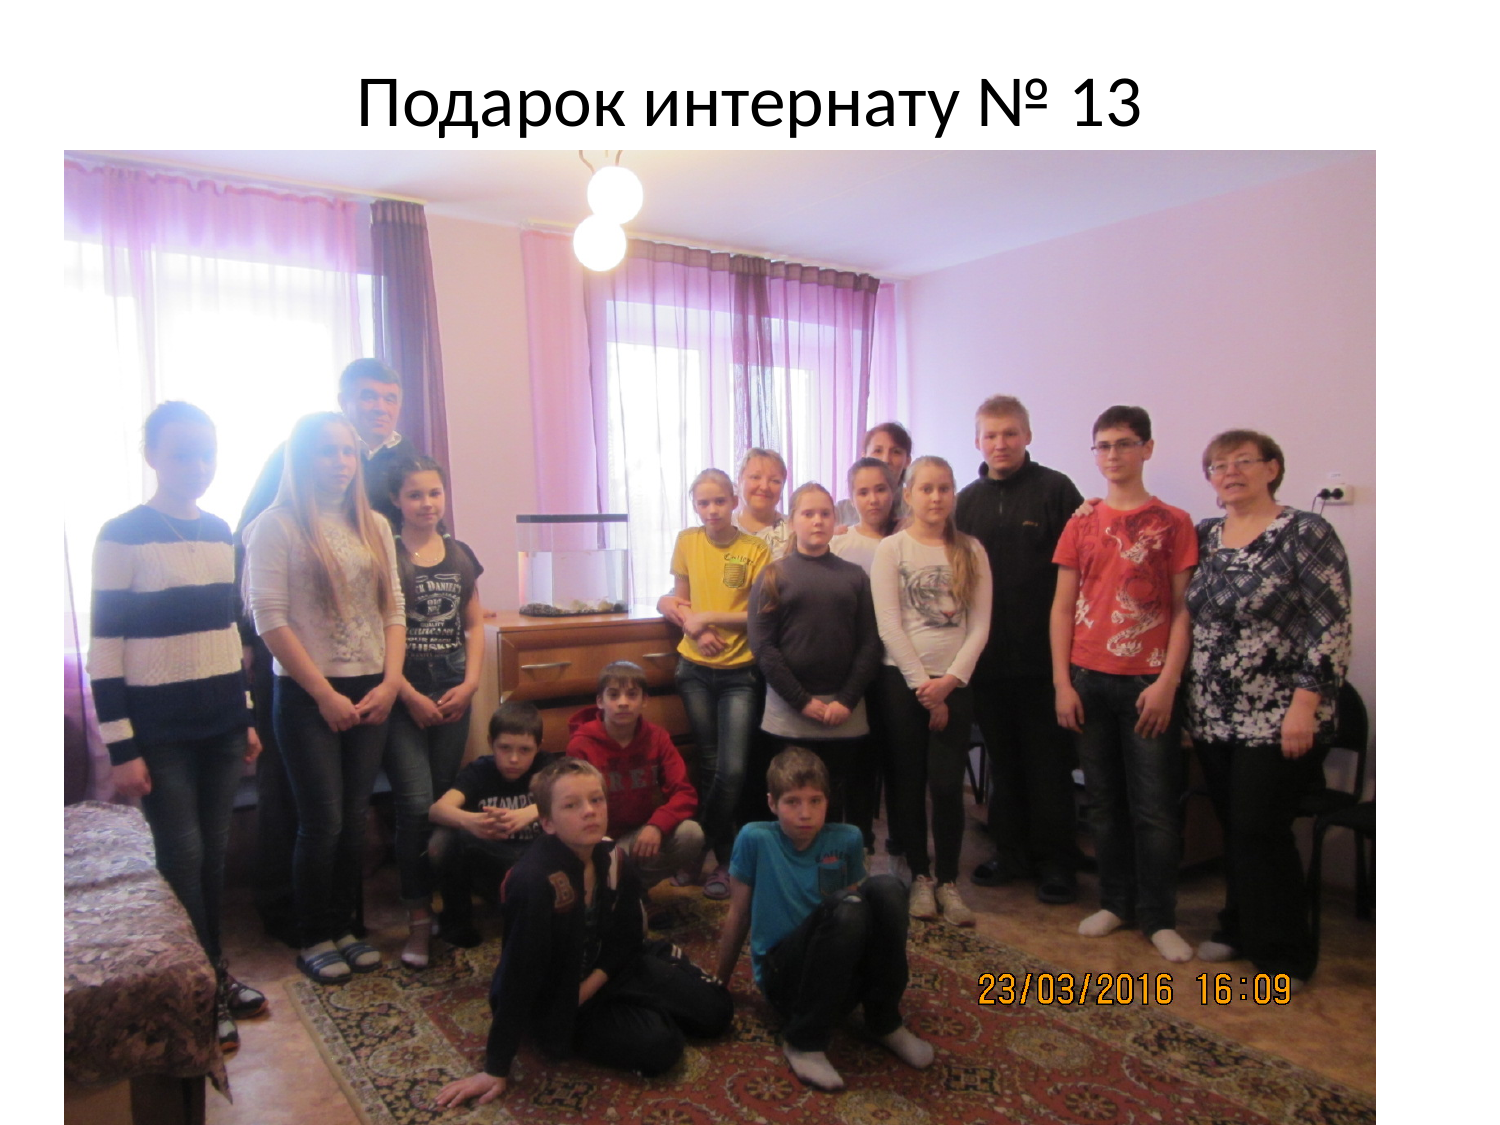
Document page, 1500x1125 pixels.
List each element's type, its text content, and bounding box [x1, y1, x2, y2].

title Подарок интернату № 13 [75, 45, 1425, 149]
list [64, 150, 1377, 1125]
